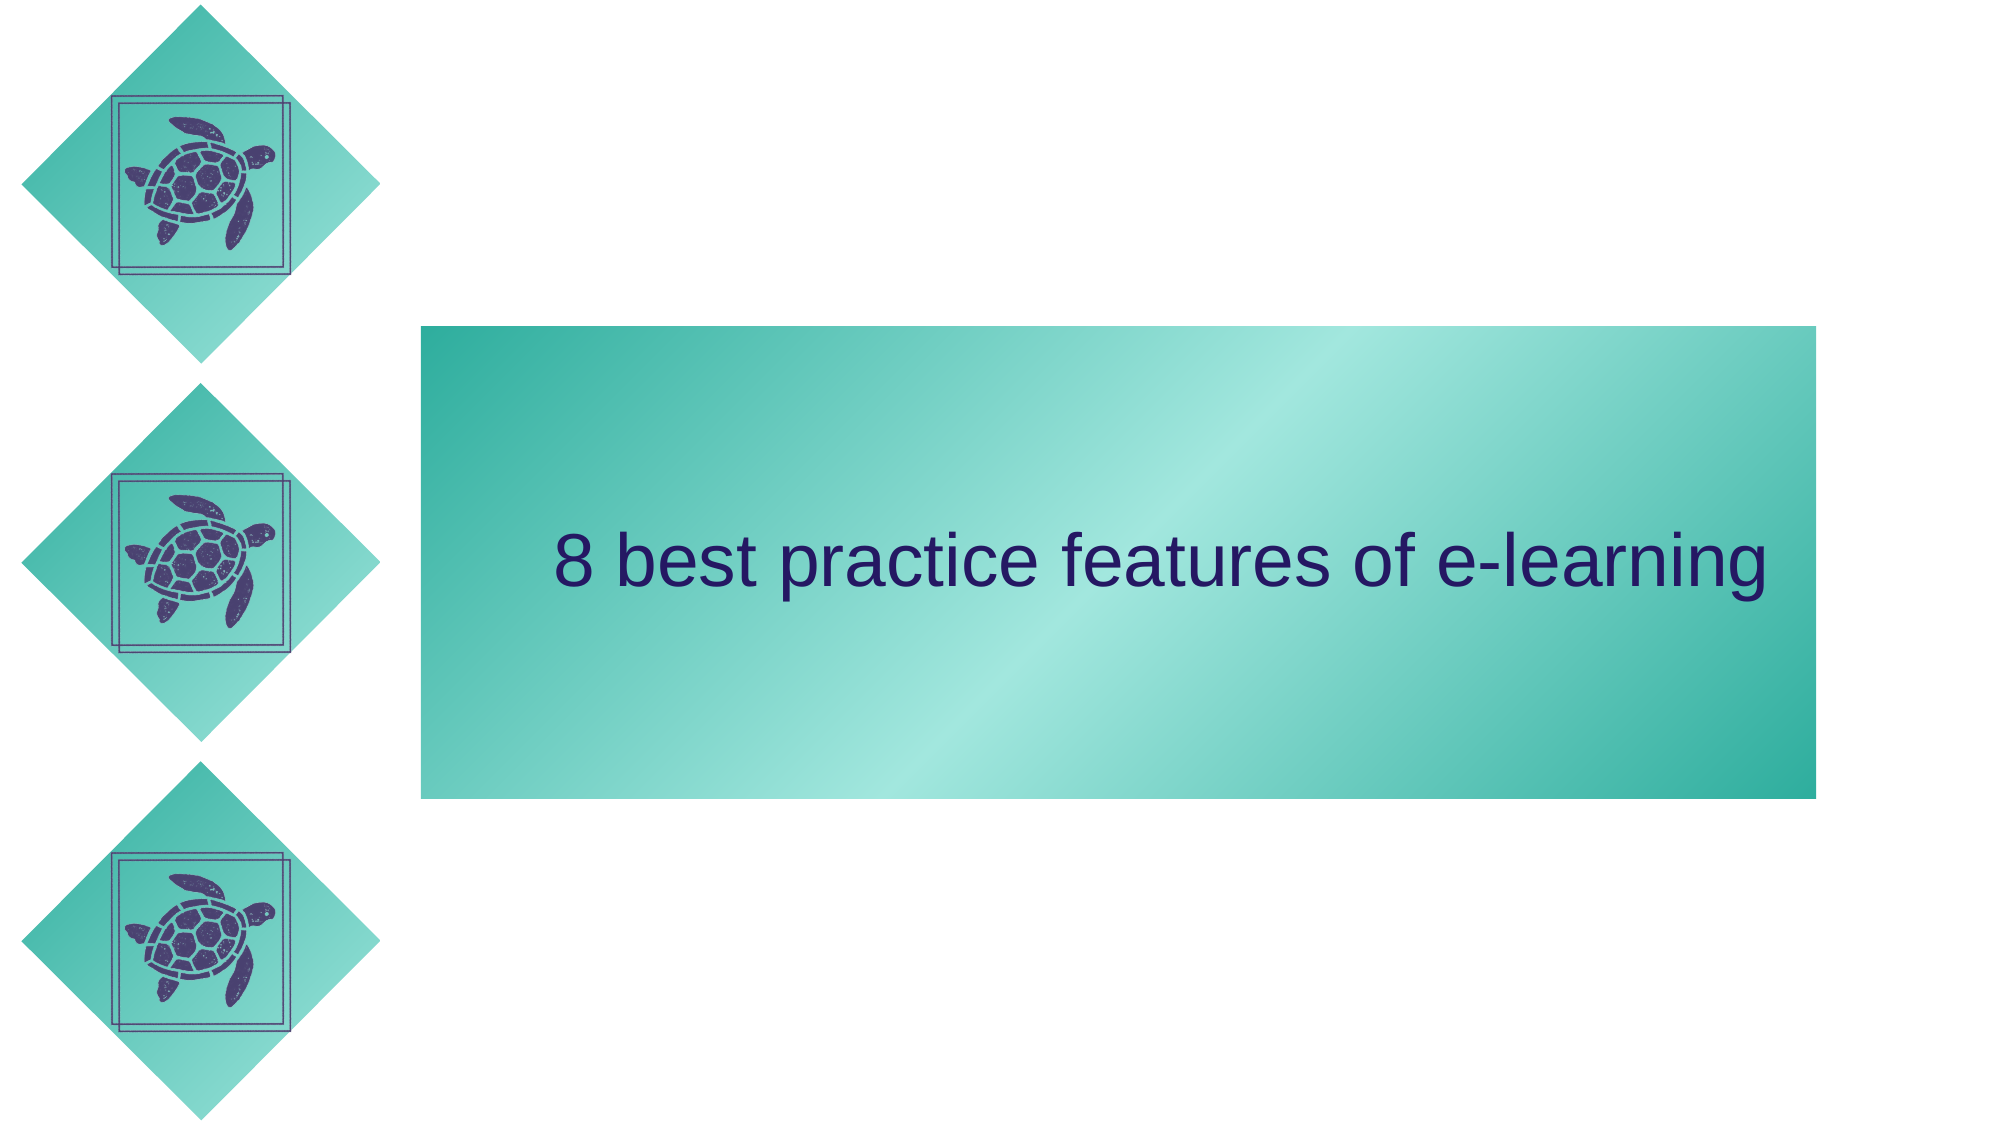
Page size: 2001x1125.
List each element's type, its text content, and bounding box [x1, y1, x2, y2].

title 8 best practice features of e-learning [420, 326, 1817, 799]
